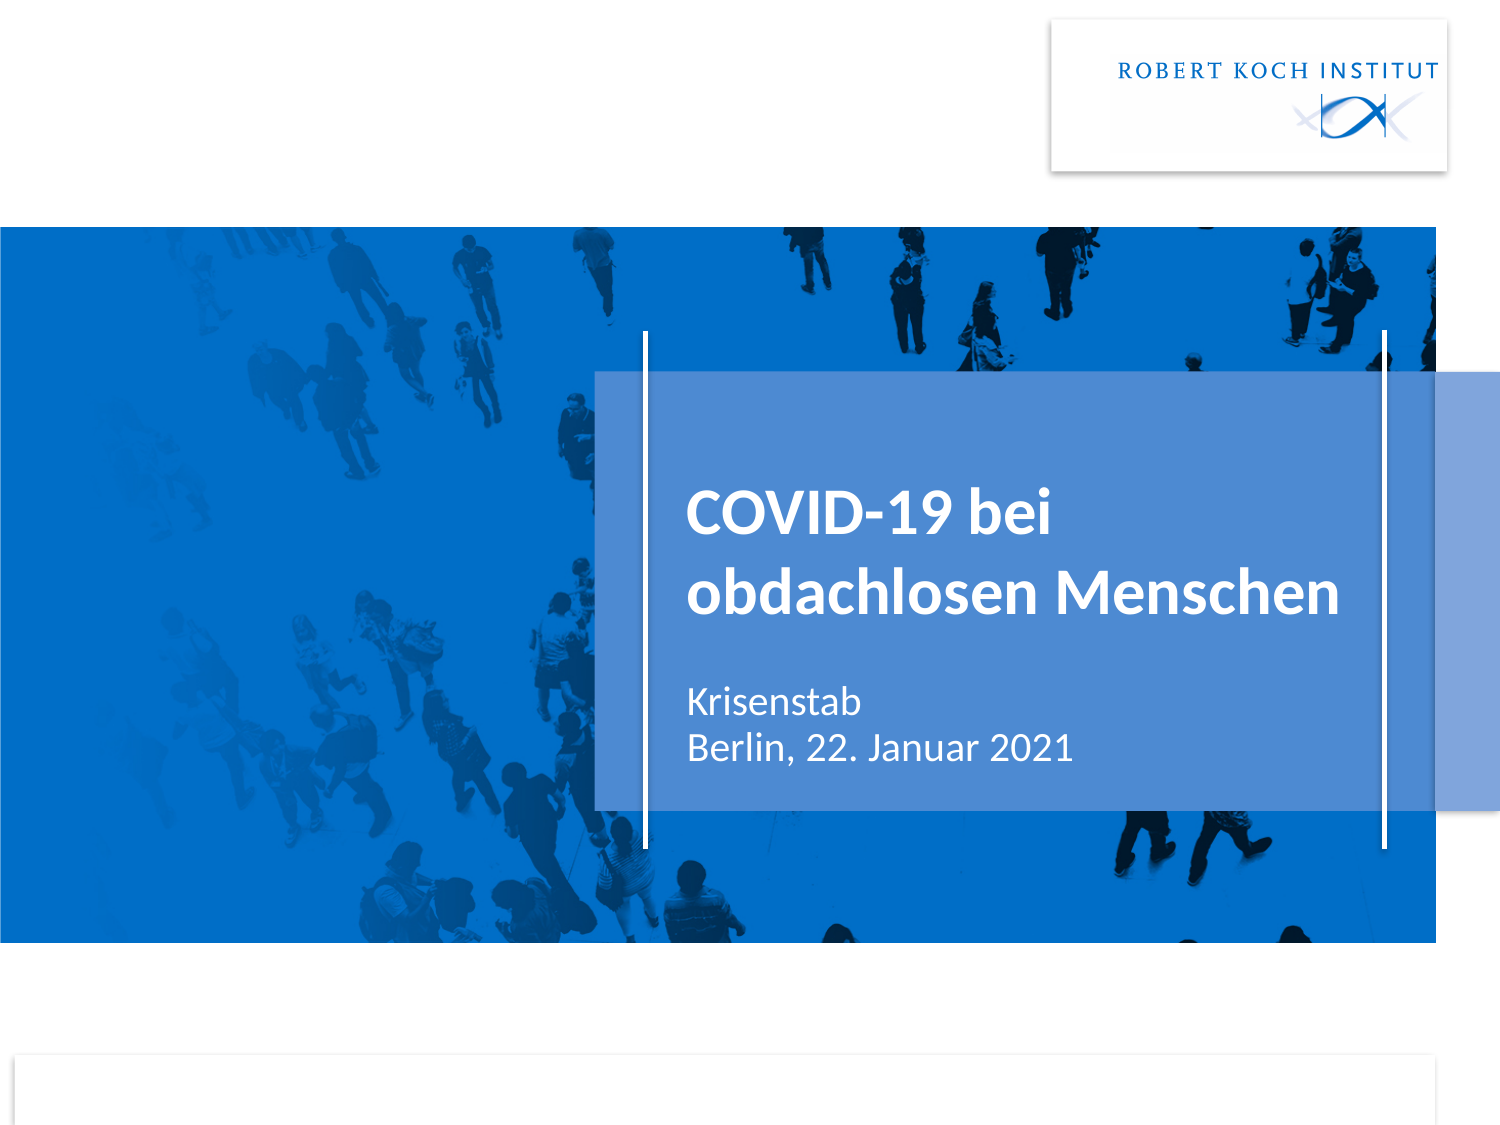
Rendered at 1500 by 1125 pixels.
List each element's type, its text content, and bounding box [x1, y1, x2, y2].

list Krisenstab Berlin, 22. Januar 2021 [645, 626, 1385, 811]
picture [0, 227, 1436, 943]
title COVID-19 bei obdachlosen Menschen [645, 371, 1385, 626]
picture [1110, 29, 1454, 153]
